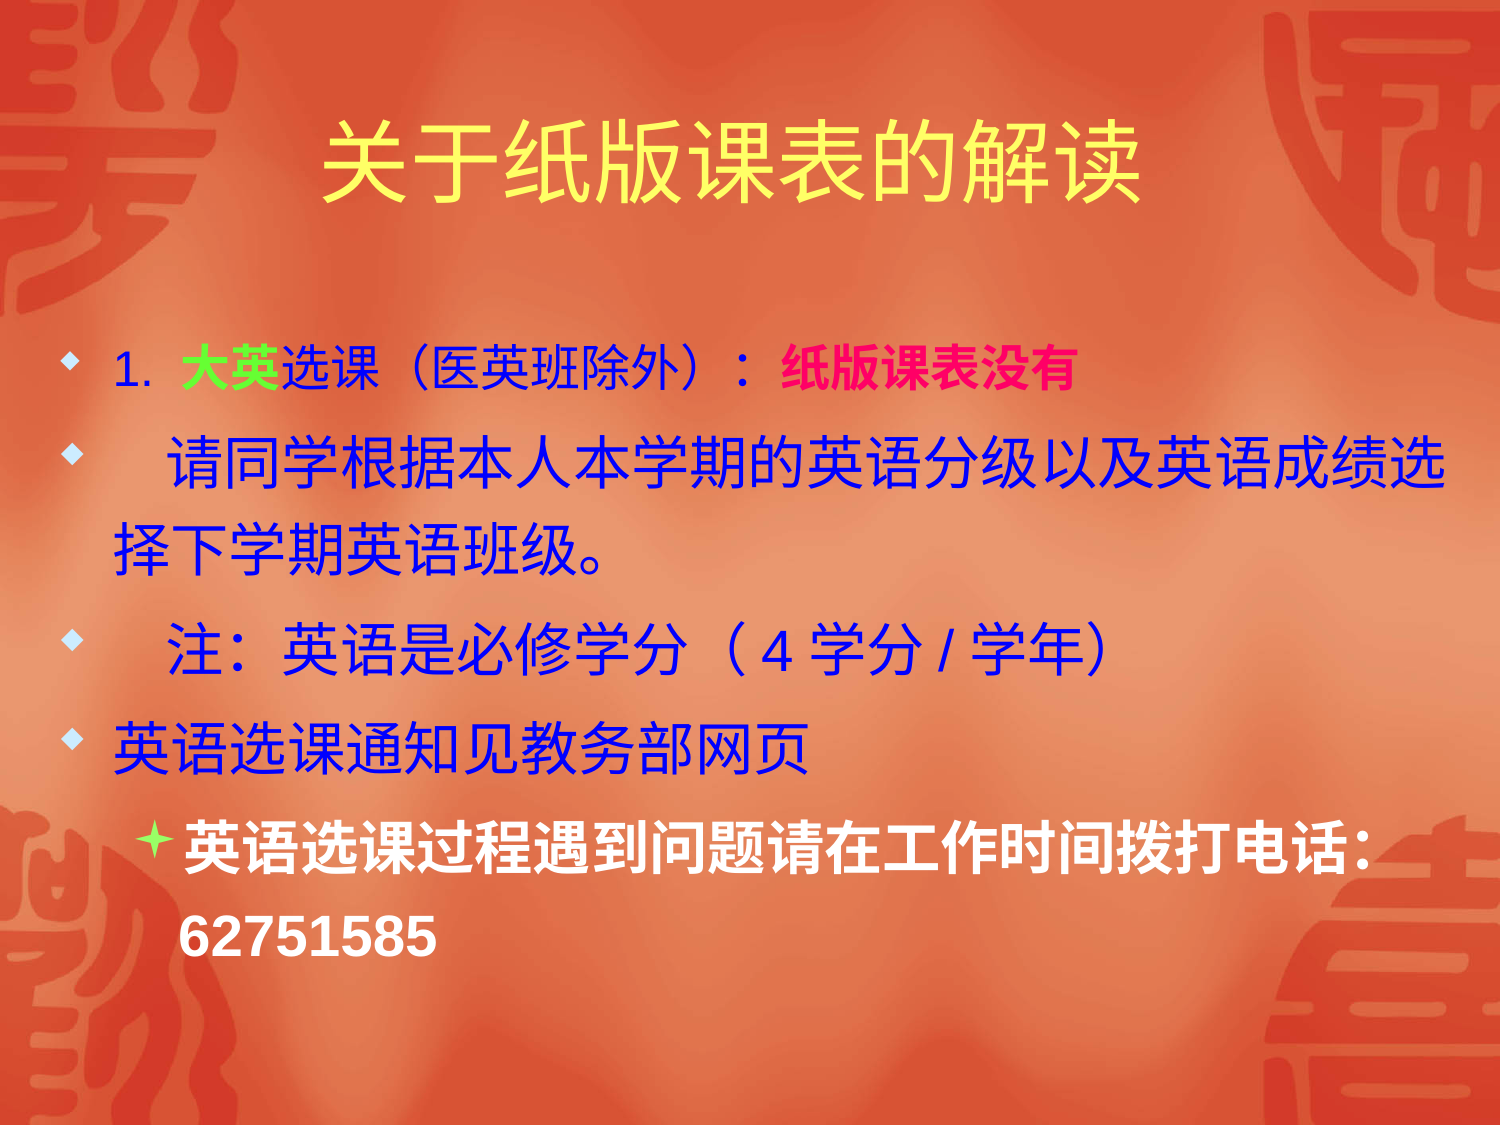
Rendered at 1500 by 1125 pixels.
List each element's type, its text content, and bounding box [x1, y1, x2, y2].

picture [0, 0, 1500, 1125]
title 关于纸版课表的解读 [40, 66, 1443, 255]
list 1. 大英选课（医英班除外）：纸版课表没有 请同学根据本人本学期的英语分级以及英语成绩选择下学期英语班级。 注：英语是必修学分（4学分/学年） 英语选课通知见教务部网页 英语选课过程遇到问题请在工作时间拨打电话：62751585 [40, 314, 1471, 1125]
